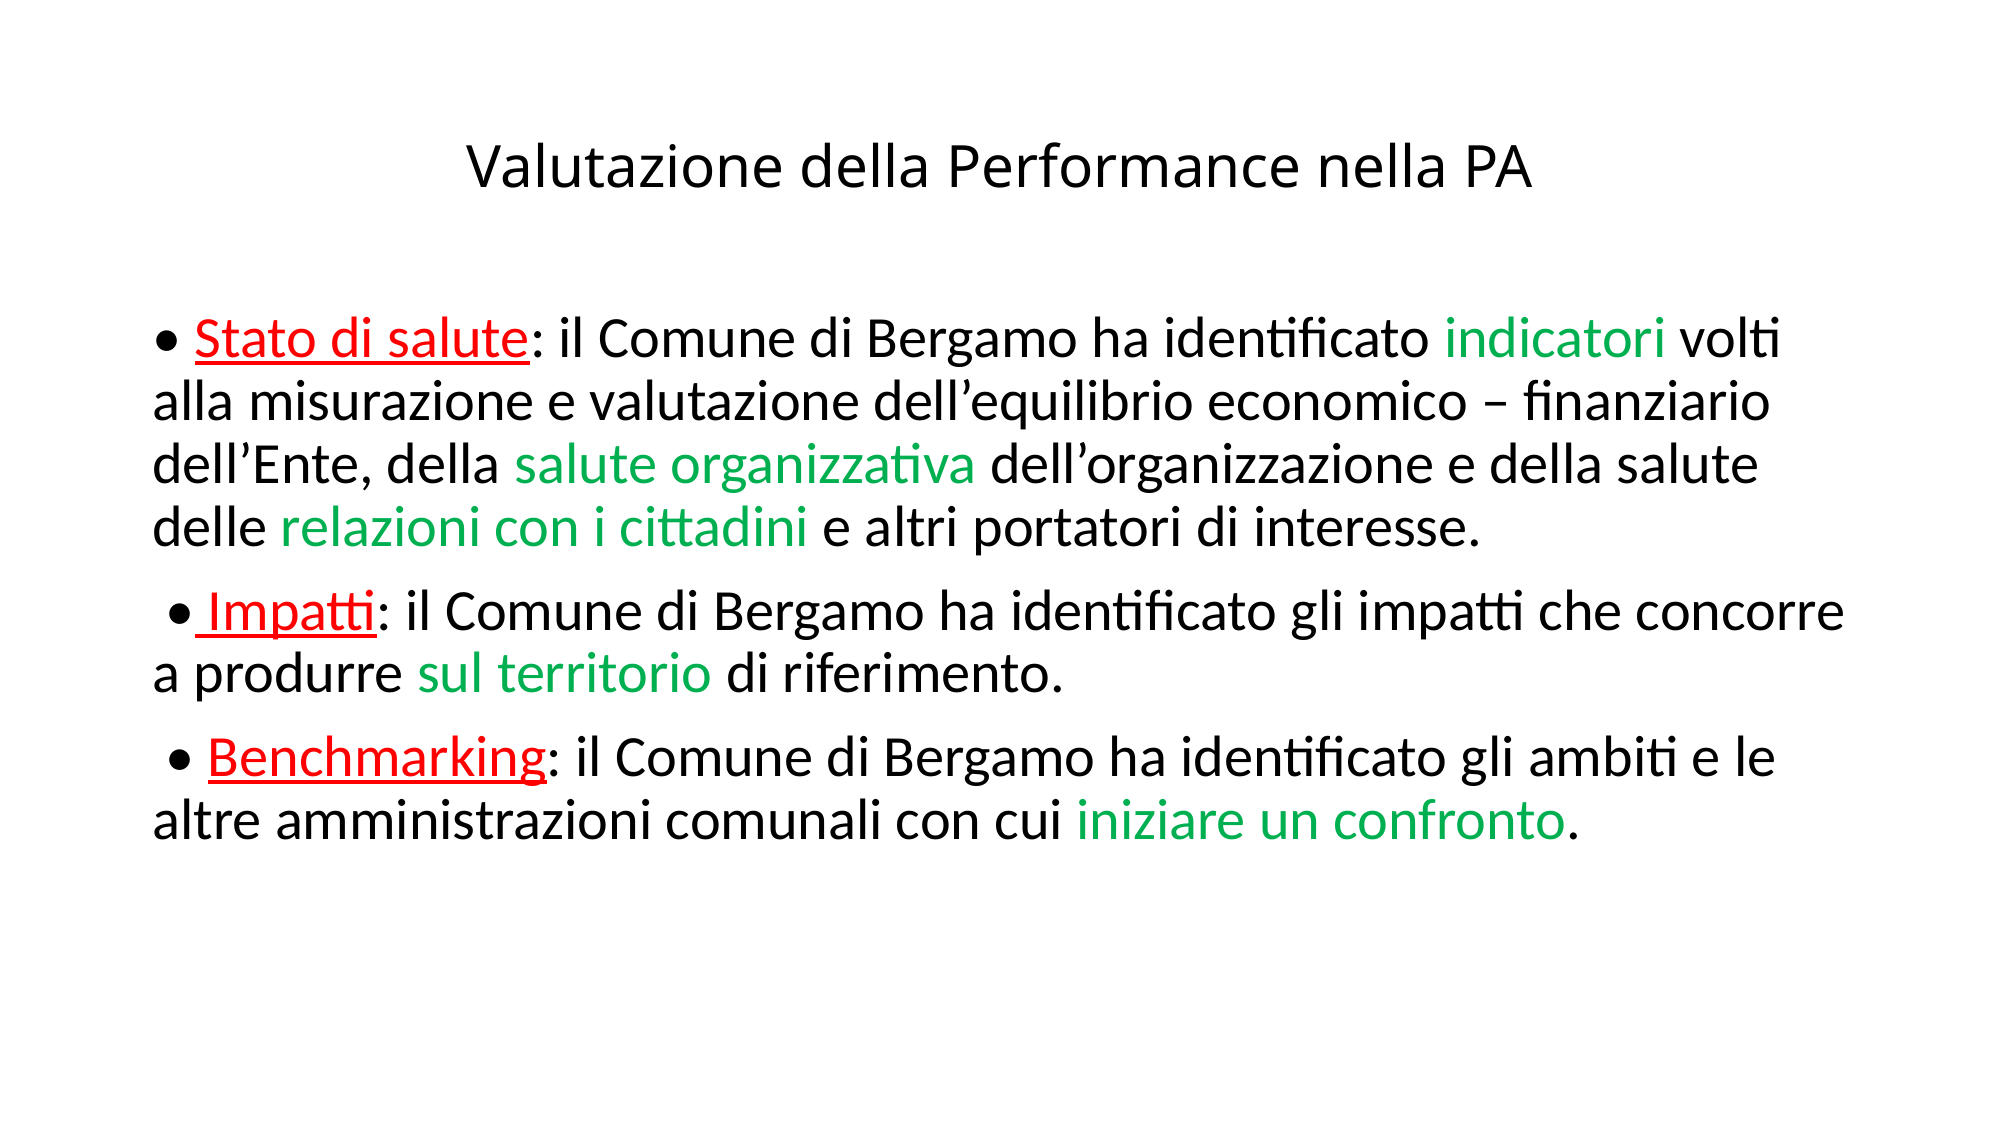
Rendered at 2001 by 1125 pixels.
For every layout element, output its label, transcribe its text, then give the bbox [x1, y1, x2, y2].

title Valutazione della Performance nella PA [137, 59, 1863, 278]
list • Stato di salute: il Comune di Bergamo ha identificato indicatori volti alla misurazione e valutazione dell’equilibrio economico – finanziario dell’Ente, della salute organizzativa dell’organizzazione e della salute delle relazioni con i cittadini e altri portatori di interesse. • Impatti: il Comune di Bergamo ha identificato gli impatti che concorre a produrre sul territorio di riferimento. • Benchmarking: il Comune di Bergamo ha identificato gli ambiti e le altre amministrazioni comunali con cui iniziare un confronto. [137, 299, 1863, 1014]
